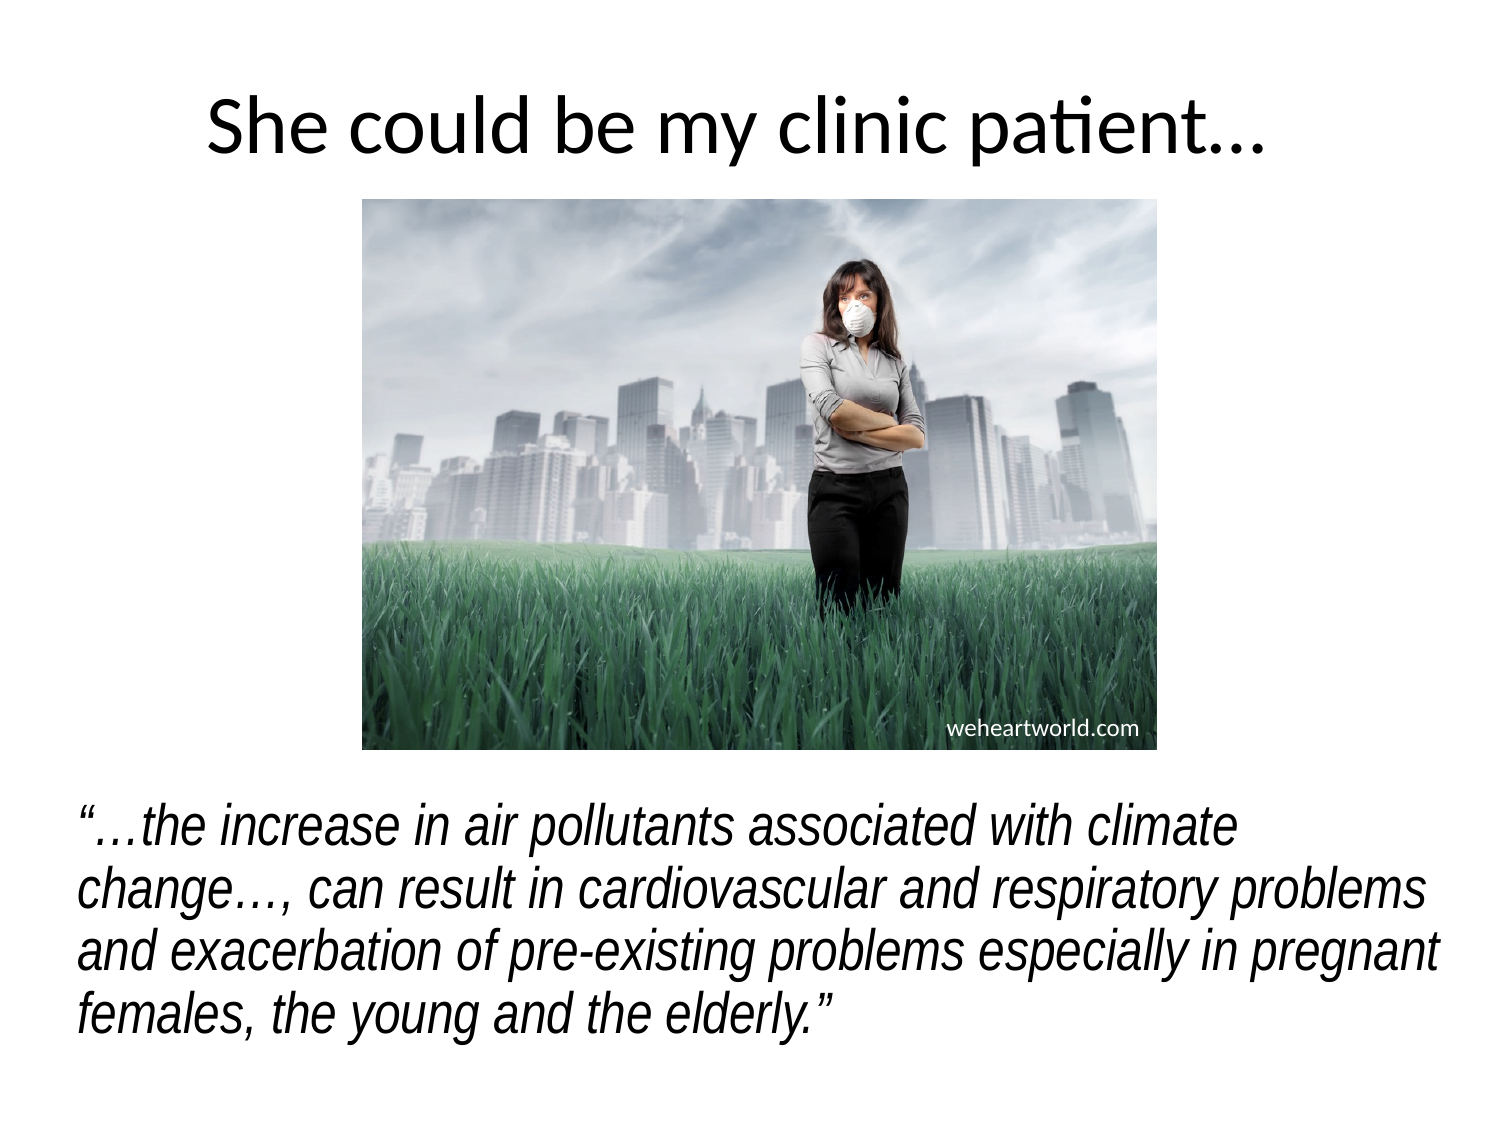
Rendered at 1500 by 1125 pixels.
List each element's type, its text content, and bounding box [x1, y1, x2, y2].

picture [362, 199, 1157, 751]
list “…the increase in air pollutants associated with climate change…, can result in cardiovascular and respiratory problems and exacerbation of pre-existing problems especially in pregnant females, the young and the elderly.” [62, 787, 1475, 1125]
text_box She could be my clinic patient… [191, 62, 1282, 178]
